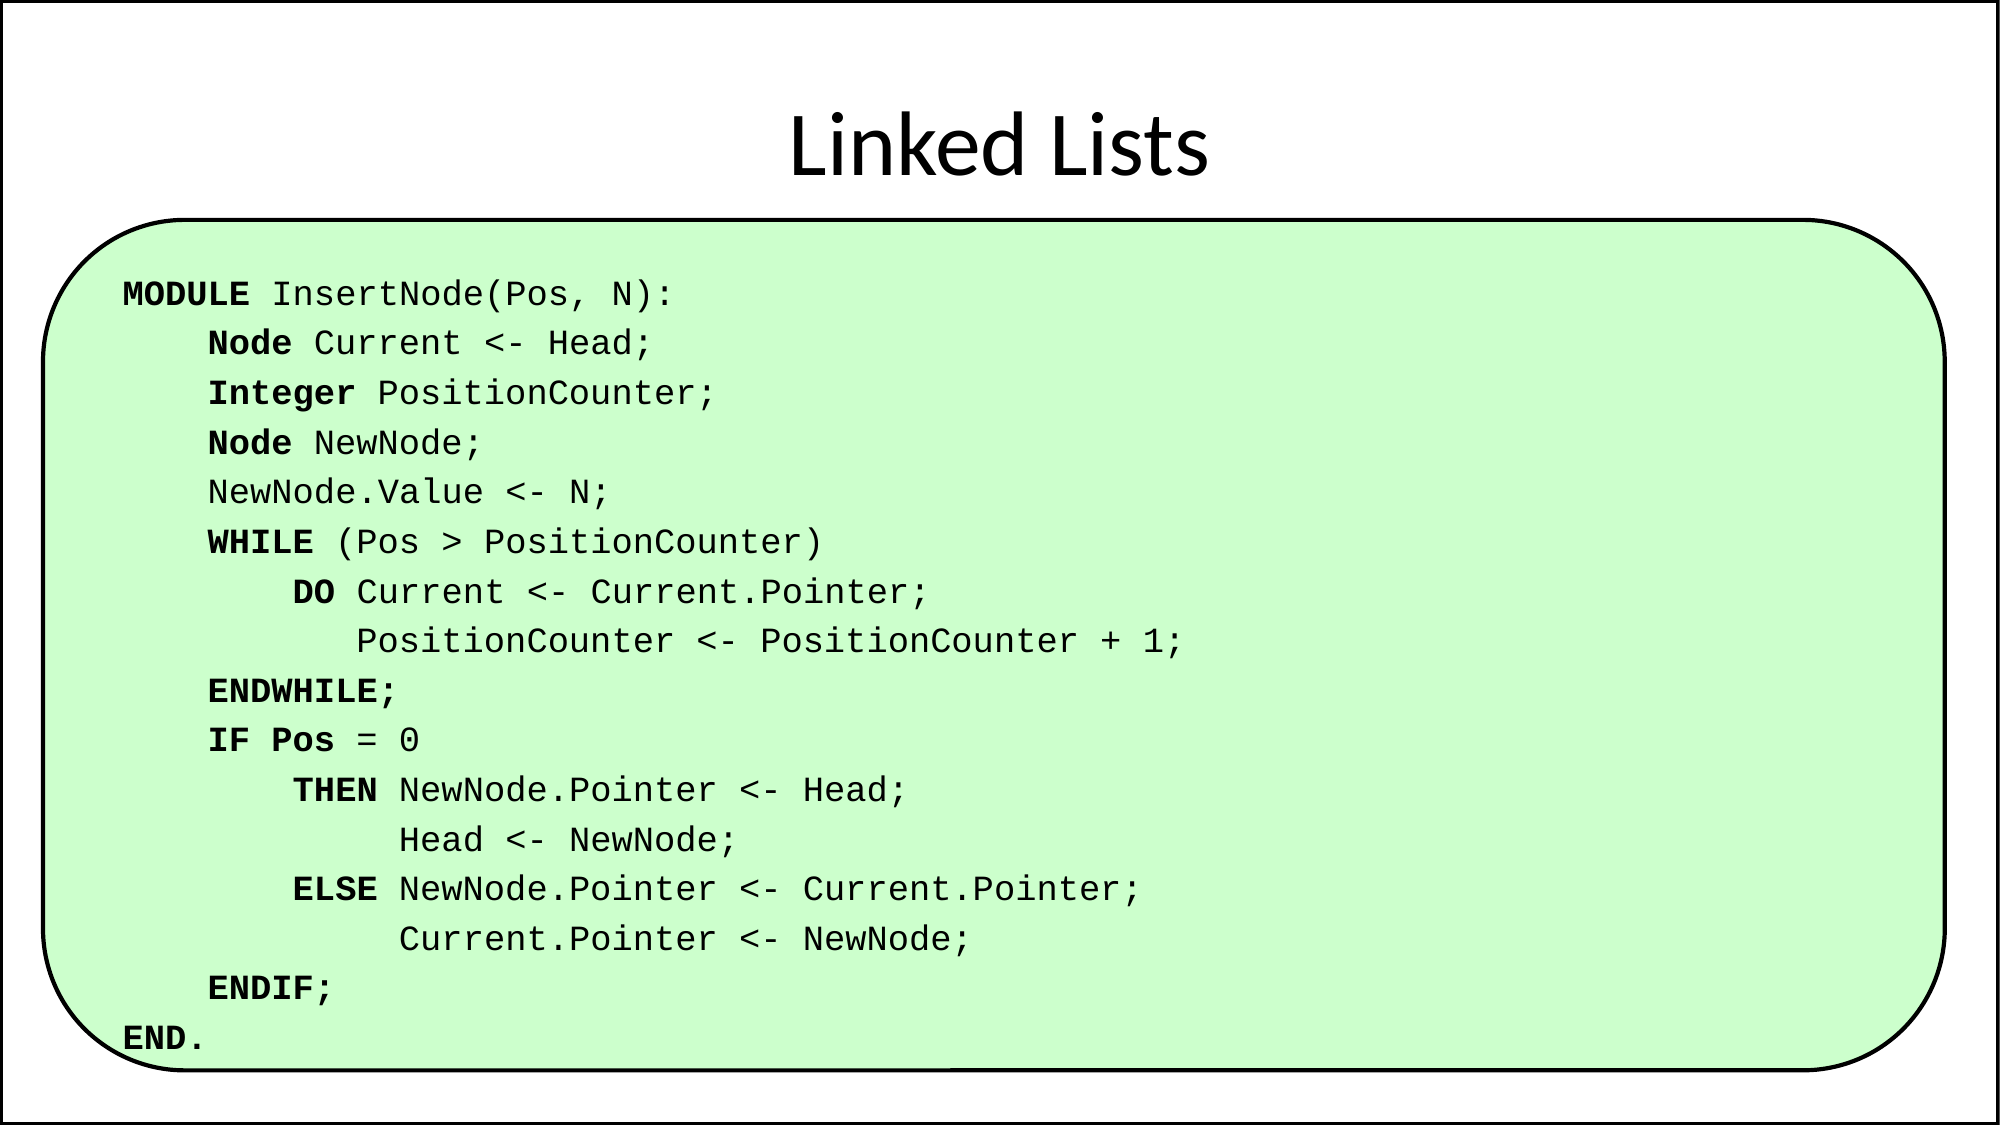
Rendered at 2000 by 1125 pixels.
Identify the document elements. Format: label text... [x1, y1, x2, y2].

list MODULE InsertNode(Pos, N): Node Current <- Head; Integer PositionCounter; Node NewNode; NewNode.Value <- N; WHILE (Pos > PositionCounter) DO Current <- Current.Pointer; PositionCounter <- PositionCounter + 1; ENDWHILE; IF Pos = 0 THEN NewNode.Pointer <- Head; Head <- NewNode; ELSE NewNode.Pointer <- Current.Pointer; Current.Pointer <- NewNode; ENDIF; END. [99, 262, 1900, 1071]
text_box [40, 233, 1947, 1045]
title Linked Lists [99, 45, 1900, 233]
